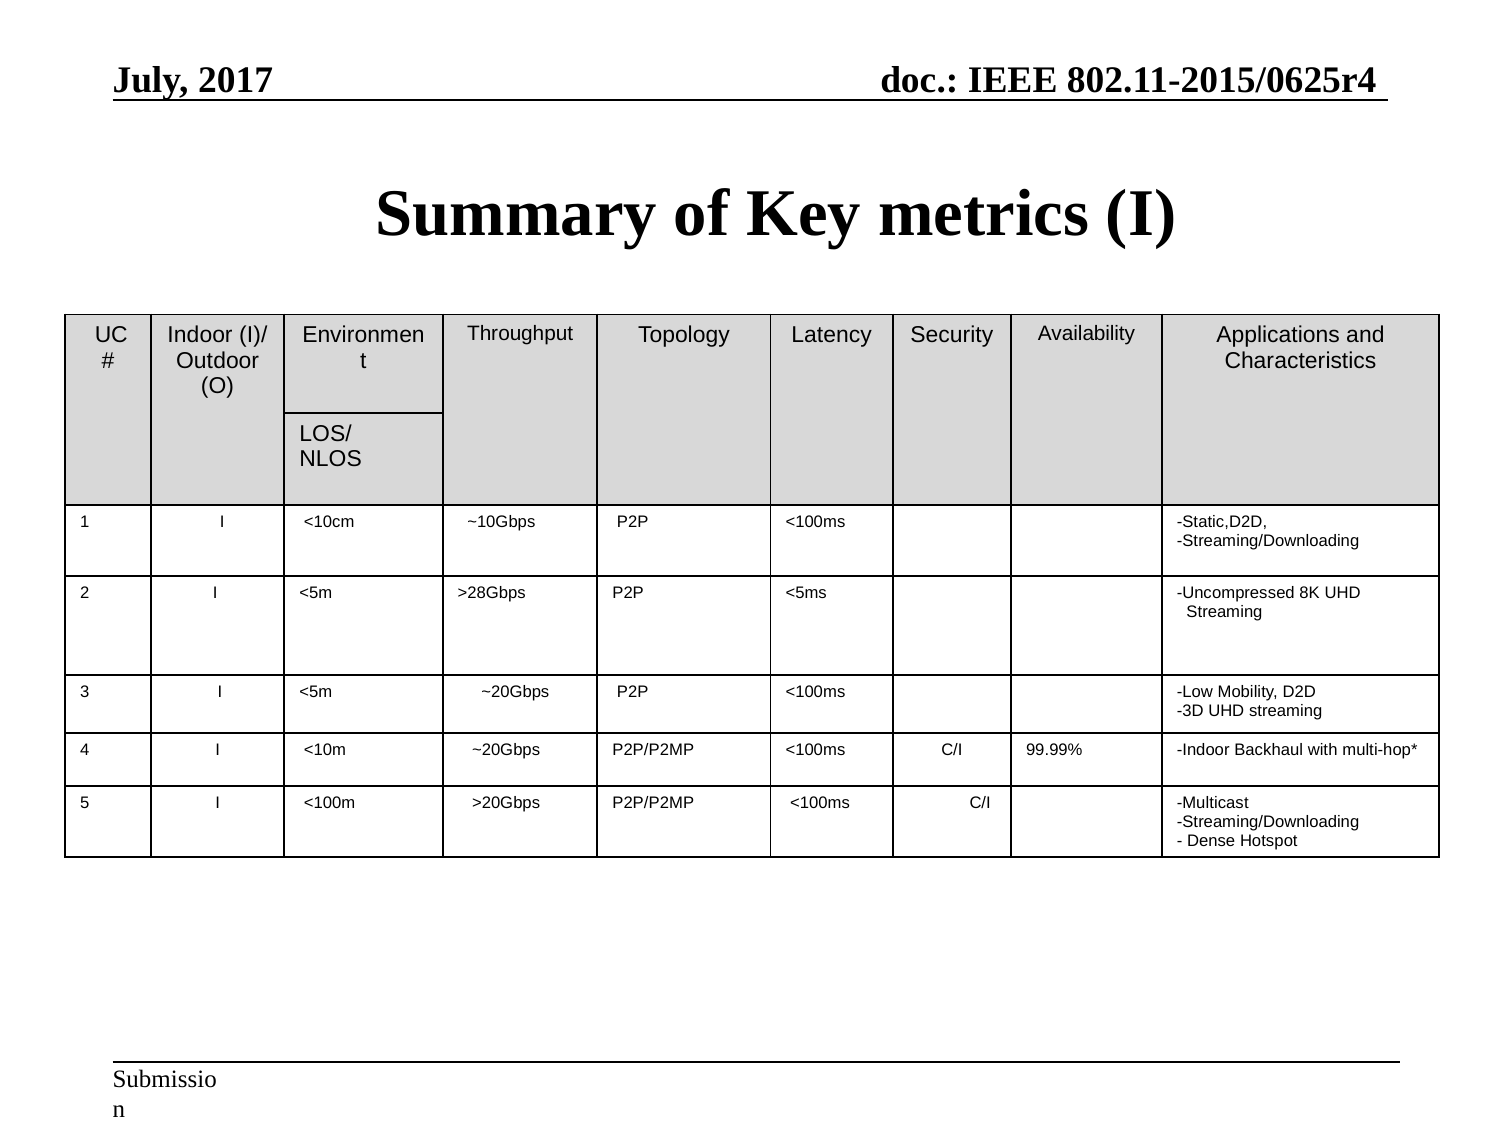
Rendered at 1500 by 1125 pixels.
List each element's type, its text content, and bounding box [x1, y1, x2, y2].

table_cell ~10Gbps [444, 506, 596, 575]
title Summary of Key metrics (I) [147, 149, 1423, 269]
table_cell <100ms [771, 734, 892, 785]
table_cell P2P/P2MP [598, 734, 770, 785]
table_cell ~20Gbps [444, 676, 596, 732]
table_cell C/I [894, 787, 1010, 856]
table_cell I [152, 577, 283, 674]
table_cell 99.99% [1012, 734, 1161, 785]
table_header Availability [1012, 315, 1161, 504]
table_cell LOS/ NLOS [285, 414, 442, 504]
table_cell [1012, 506, 1161, 575]
table_cell I [152, 787, 283, 856]
table_cell >28Gbps [444, 577, 596, 674]
table_cell 3 [66, 676, 150, 732]
table_cell P2P [598, 676, 770, 732]
table_cell I [152, 676, 283, 732]
table_cell 2 [66, 577, 150, 674]
table_cell [894, 676, 1010, 732]
table_cell <100ms [771, 506, 892, 575]
table_cell [1012, 787, 1161, 856]
table_cell 5 [66, 787, 150, 856]
table_cell -Multicast -Streaming/Downloading - Dense Hotspot [1163, 787, 1438, 856]
table_cell <100m [285, 787, 442, 856]
table_cell ~20Gbps [444, 734, 596, 785]
table_header Topology [598, 315, 770, 504]
table_cell <5ms [771, 577, 892, 674]
table_cell <100ms [771, 787, 892, 856]
table_cell -Static,D2D, -Streaming/Downloading [1163, 506, 1438, 575]
table_cell -Uncompressed 8K UHD Streaming [1163, 577, 1438, 674]
table_cell C/I [894, 734, 1010, 785]
table_cell 1 [66, 506, 150, 575]
table_cell [894, 506, 1010, 575]
table_header Throughput [444, 315, 596, 504]
table_cell [1012, 577, 1161, 674]
table_header Indoor (I)/ Outdoor (O) [152, 315, 283, 504]
table_cell <10m [285, 734, 442, 785]
table_cell I [152, 506, 283, 575]
table_header Latency [771, 315, 892, 504]
table_header Security [894, 315, 1010, 504]
table_cell P2P/P2MP [598, 787, 770, 856]
table_header UC # [66, 315, 150, 504]
table_cell [894, 577, 1010, 674]
table_cell -Indoor Backhaul with multi-hop* [1163, 734, 1438, 785]
table_cell >20Gbps [444, 787, 596, 856]
table_cell I [152, 734, 283, 785]
table_cell [1012, 676, 1161, 732]
table_cell P2P [598, 577, 770, 674]
table_cell P2P [598, 506, 770, 575]
table_cell 4 [66, 734, 150, 785]
table_cell <100ms [771, 676, 892, 732]
table_cell <5m [285, 676, 442, 732]
table_header Applications and Characteristics [1163, 315, 1438, 504]
table_cell <5m [285, 577, 442, 674]
table_cell -Low Mobility, D2D -3D UHD streaming [1163, 676, 1438, 732]
table_cell <10cm [285, 506, 442, 575]
table_header Environment [285, 315, 442, 412]
